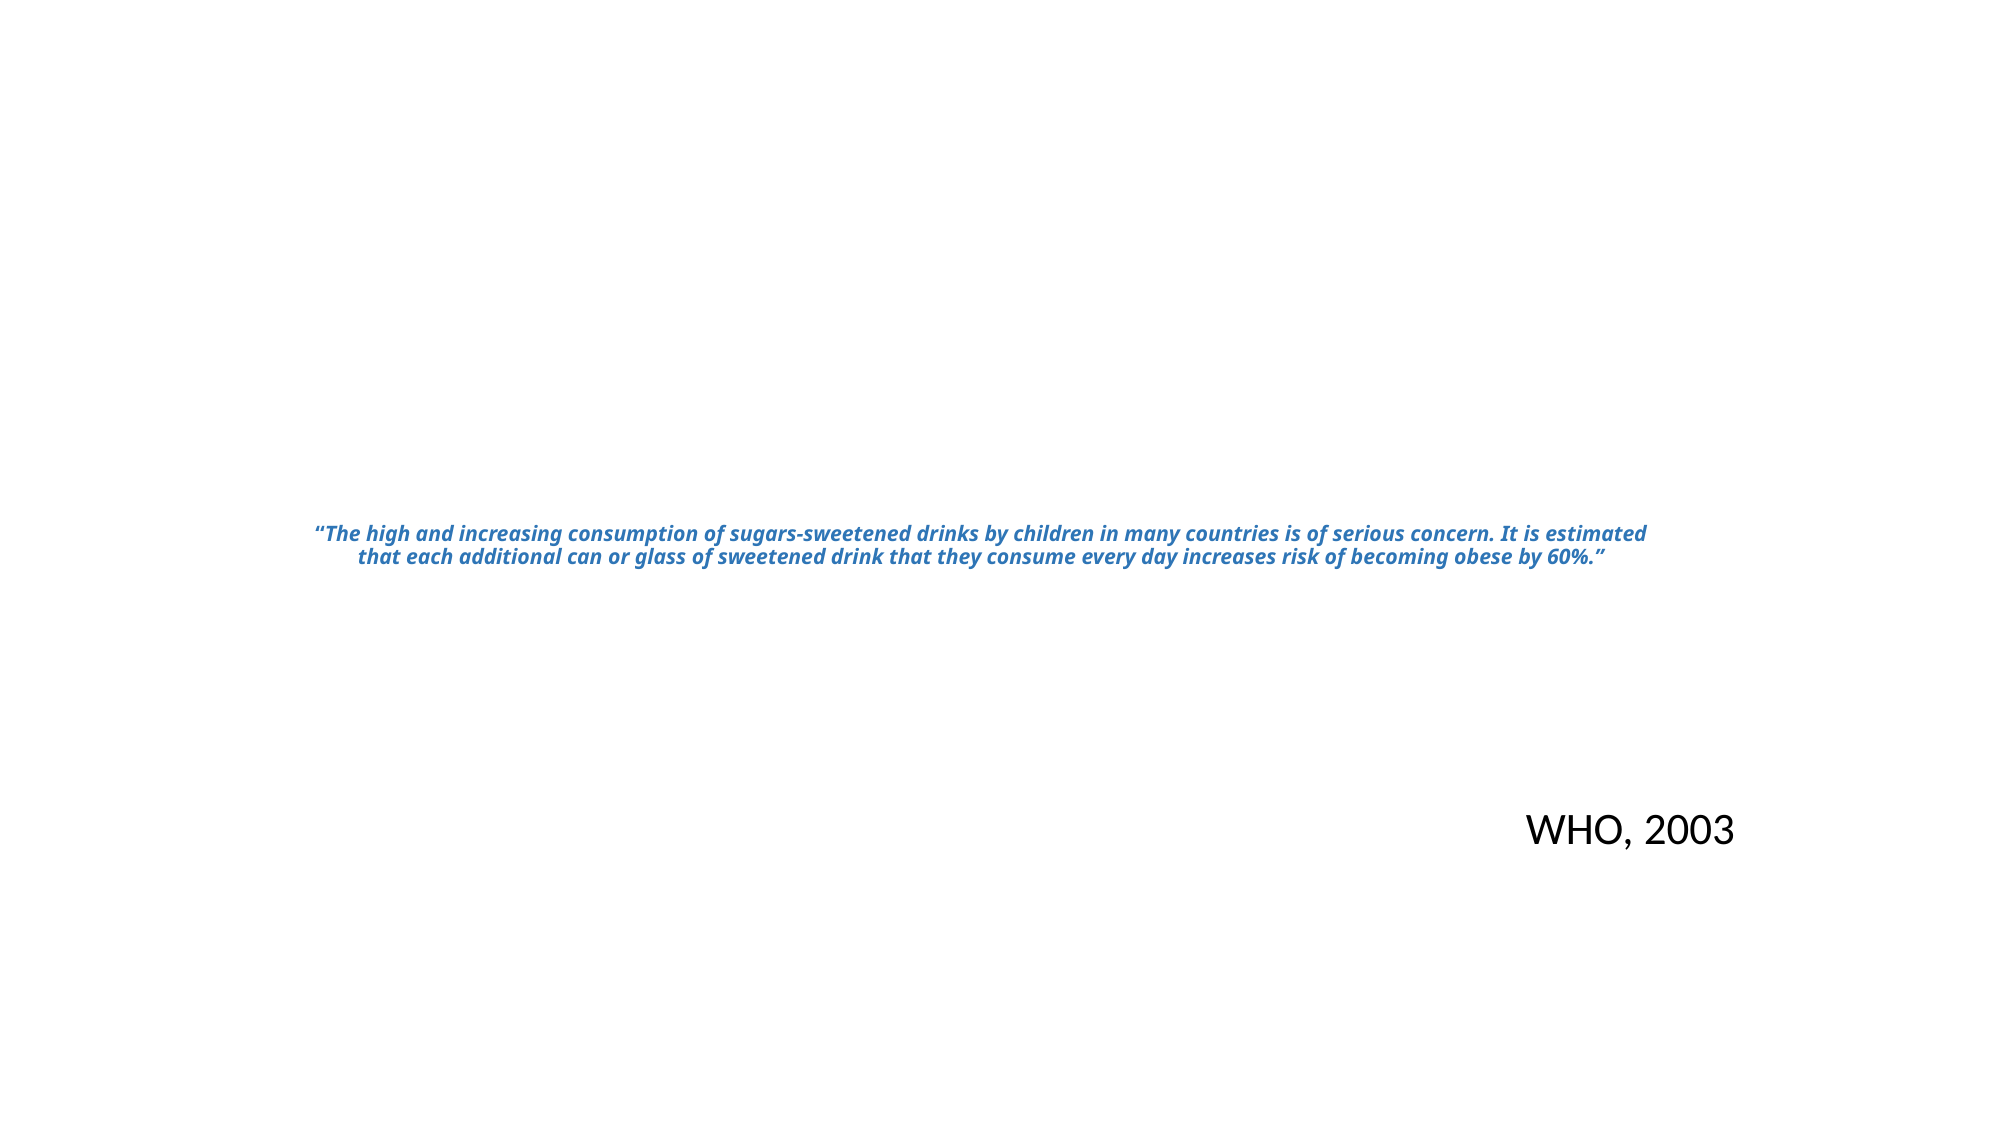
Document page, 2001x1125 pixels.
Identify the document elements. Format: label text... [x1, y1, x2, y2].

subtitle WHO, 2003 [249, 590, 1750, 863]
title “The high and increasing consumption of sugars-sweetened drinks by children in many countries is of serious concern. It is estimated that each additional can or glass of sweetened drink that they consume every day increases risk of becoming obese by 60%.” [300, 412, 1663, 590]
